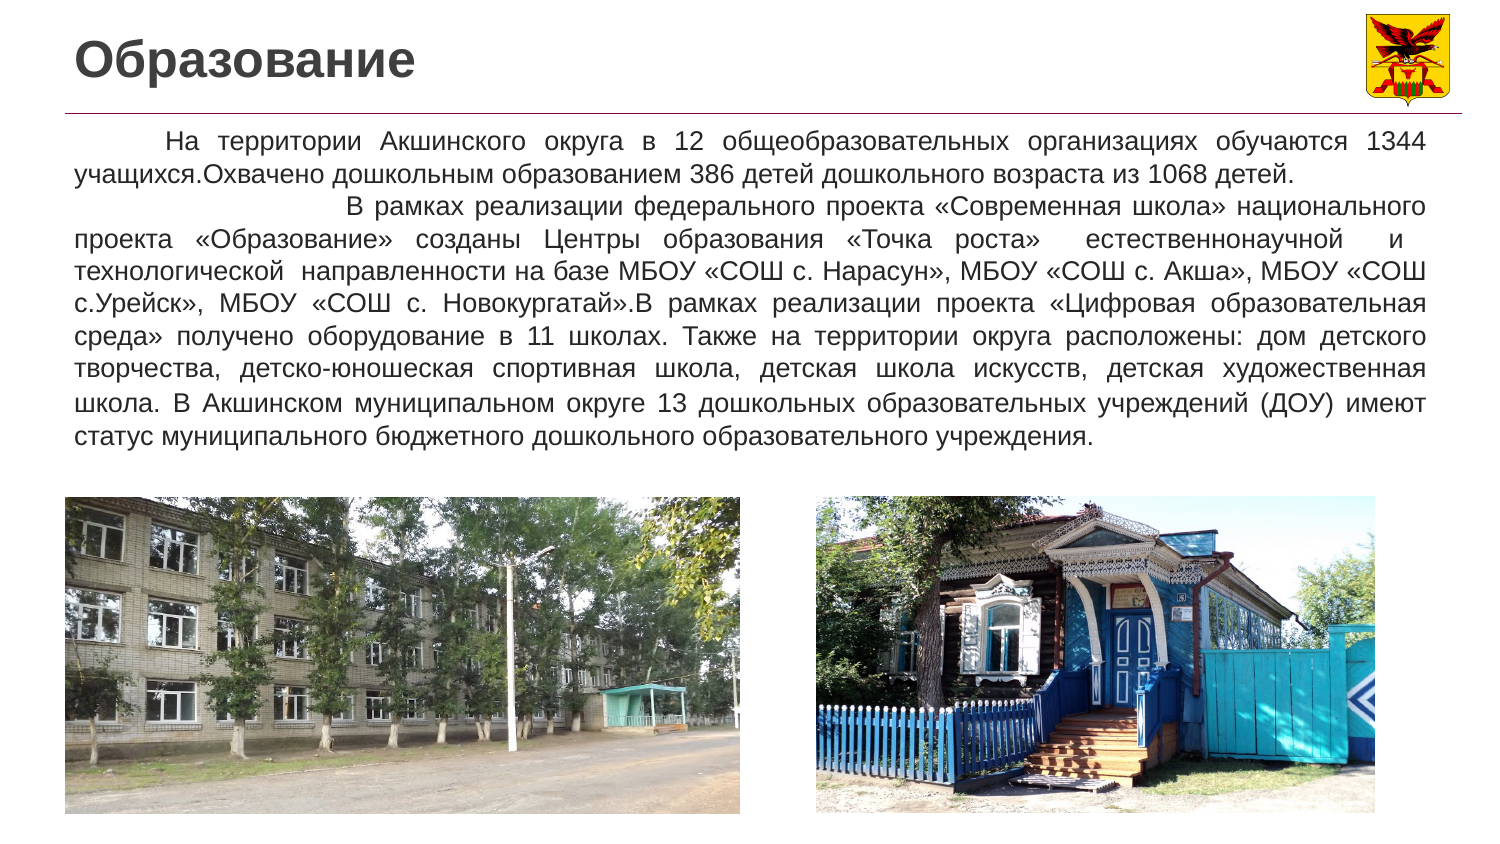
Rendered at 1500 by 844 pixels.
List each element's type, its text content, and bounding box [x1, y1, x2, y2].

title Образование [62, 12, 1256, 110]
picture [1366, 14, 1450, 107]
picture [815, 495, 1376, 813]
picture [64, 497, 741, 814]
list На территории Акшинского округа в 12 общеобразовательных организациях обучаются 1344 учащихся.Охвачено дошкольным образованием 386 детей дошкольного возраста из 1068 детей. В рамках реализации федерального проекта «Современная школа» национального проекта «Образование» созданы Центры образования «Точка роста» естественнонаучной и технологической направленности на базе МБОУ «СОШ с. Нарасун», МБОУ «СОШ с. Акша», МБОУ «СОШ с.Урейск», МБОУ «СОШ с. Новокургатай».В рамках реализации проекта «Цифровая образовательная среда» получено оборудование в 11 школах. Также на территории округа расположены: дом детского творчества, детско-юношеская спортивная школа, детская школа искусств, детская художественная школа. В Акшинском муниципальном округе 13 дошкольных образовательных учреждений (ДОУ) имеют статус муниципального бюджетного дошкольного образовательного учреждения. [62, 117, 1438, 790]
